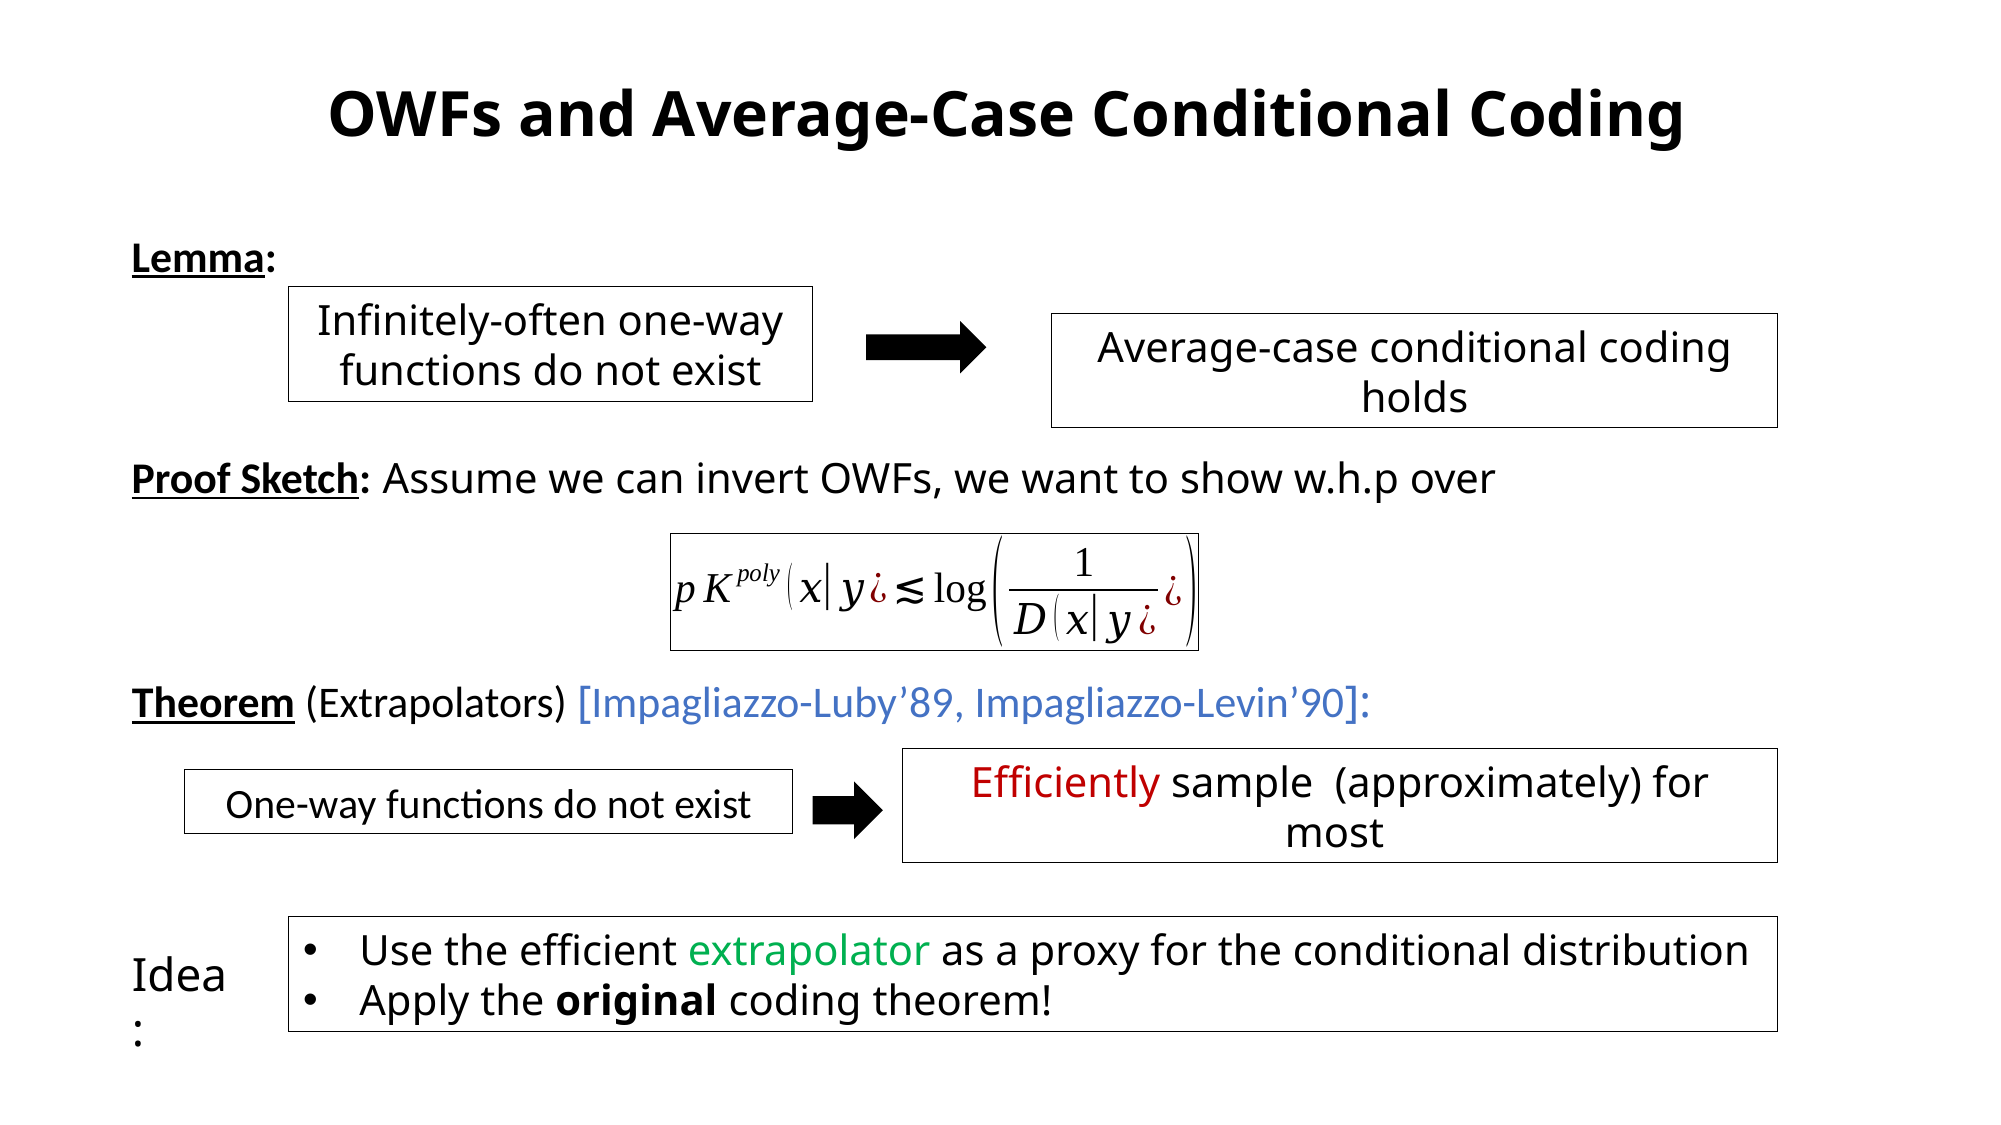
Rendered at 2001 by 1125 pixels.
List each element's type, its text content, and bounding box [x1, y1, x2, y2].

text_box Lemma: [116, 221, 1752, 341]
text_box Use the efficient extrapolator as a proxy for the conditional distribution Apply the original coding theorem! [288, 916, 1778, 1032]
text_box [116, 666, 1778, 867]
text_box [866, 321, 987, 374]
text_box Infinitely-often one-way functions do not exist [288, 286, 813, 402]
text_box OWFs and Average-Case Conditional Coding [116, 66, 1898, 157]
text_box Average-case conditional coding holds [1051, 313, 1778, 428]
text_box Idea: [117, 937, 253, 1063]
